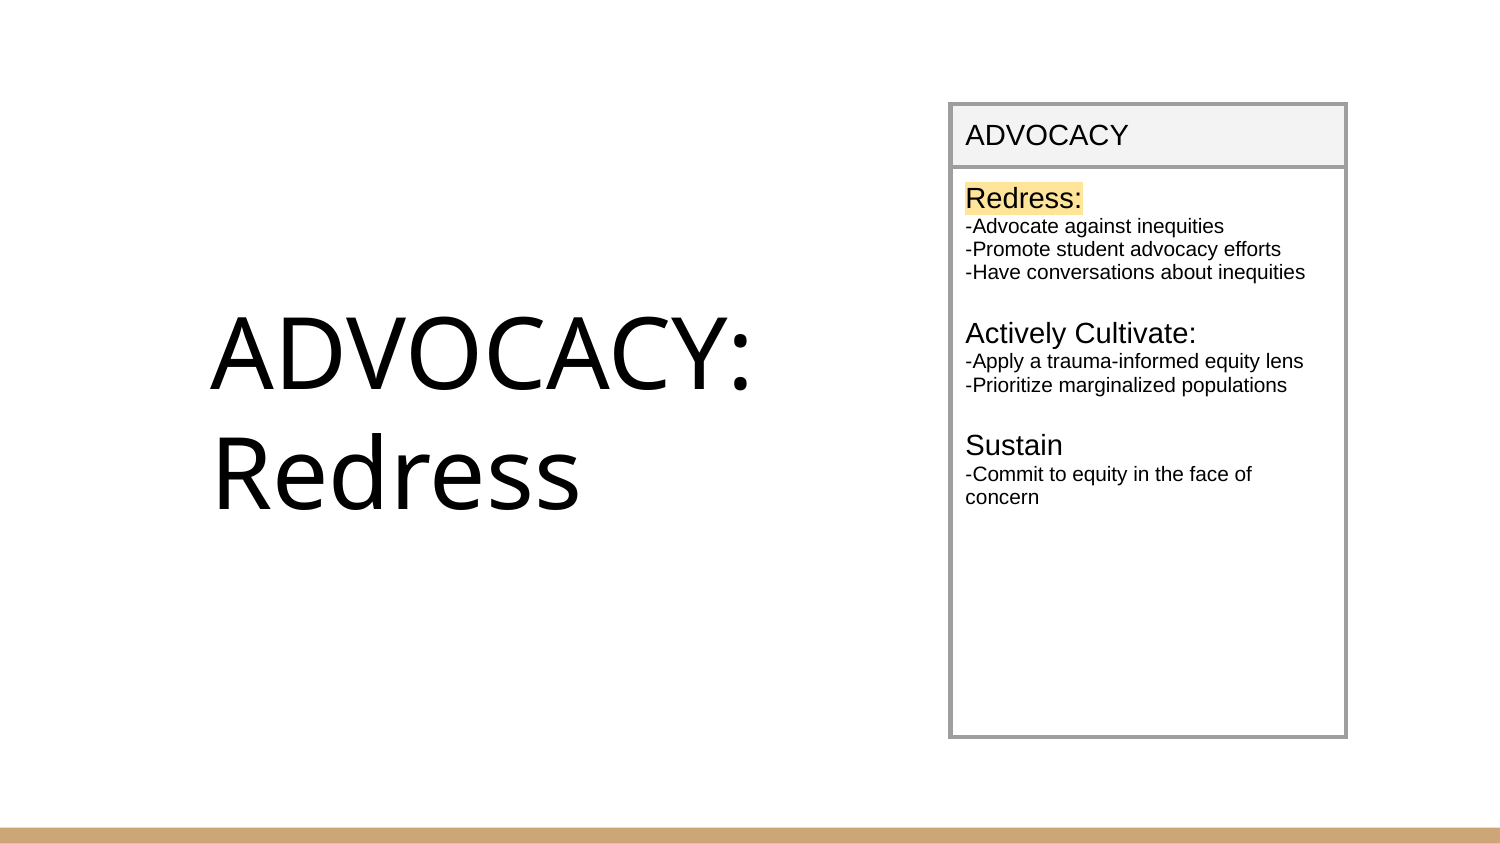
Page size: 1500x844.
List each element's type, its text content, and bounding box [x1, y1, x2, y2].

title ADVOCACY: Redress [195, 73, 1045, 745]
table_cell Redress: -Advocate against inequities -Promote student advocacy efforts -Have conversations about inequities Actively Cultivate: -Apply a trauma-informed equity lens -Prioritize marginalized populations Sustain -Commit to equity in the face of concern [953, 169, 1344, 735]
table_header ADVOCACY [953, 106, 1344, 165]
